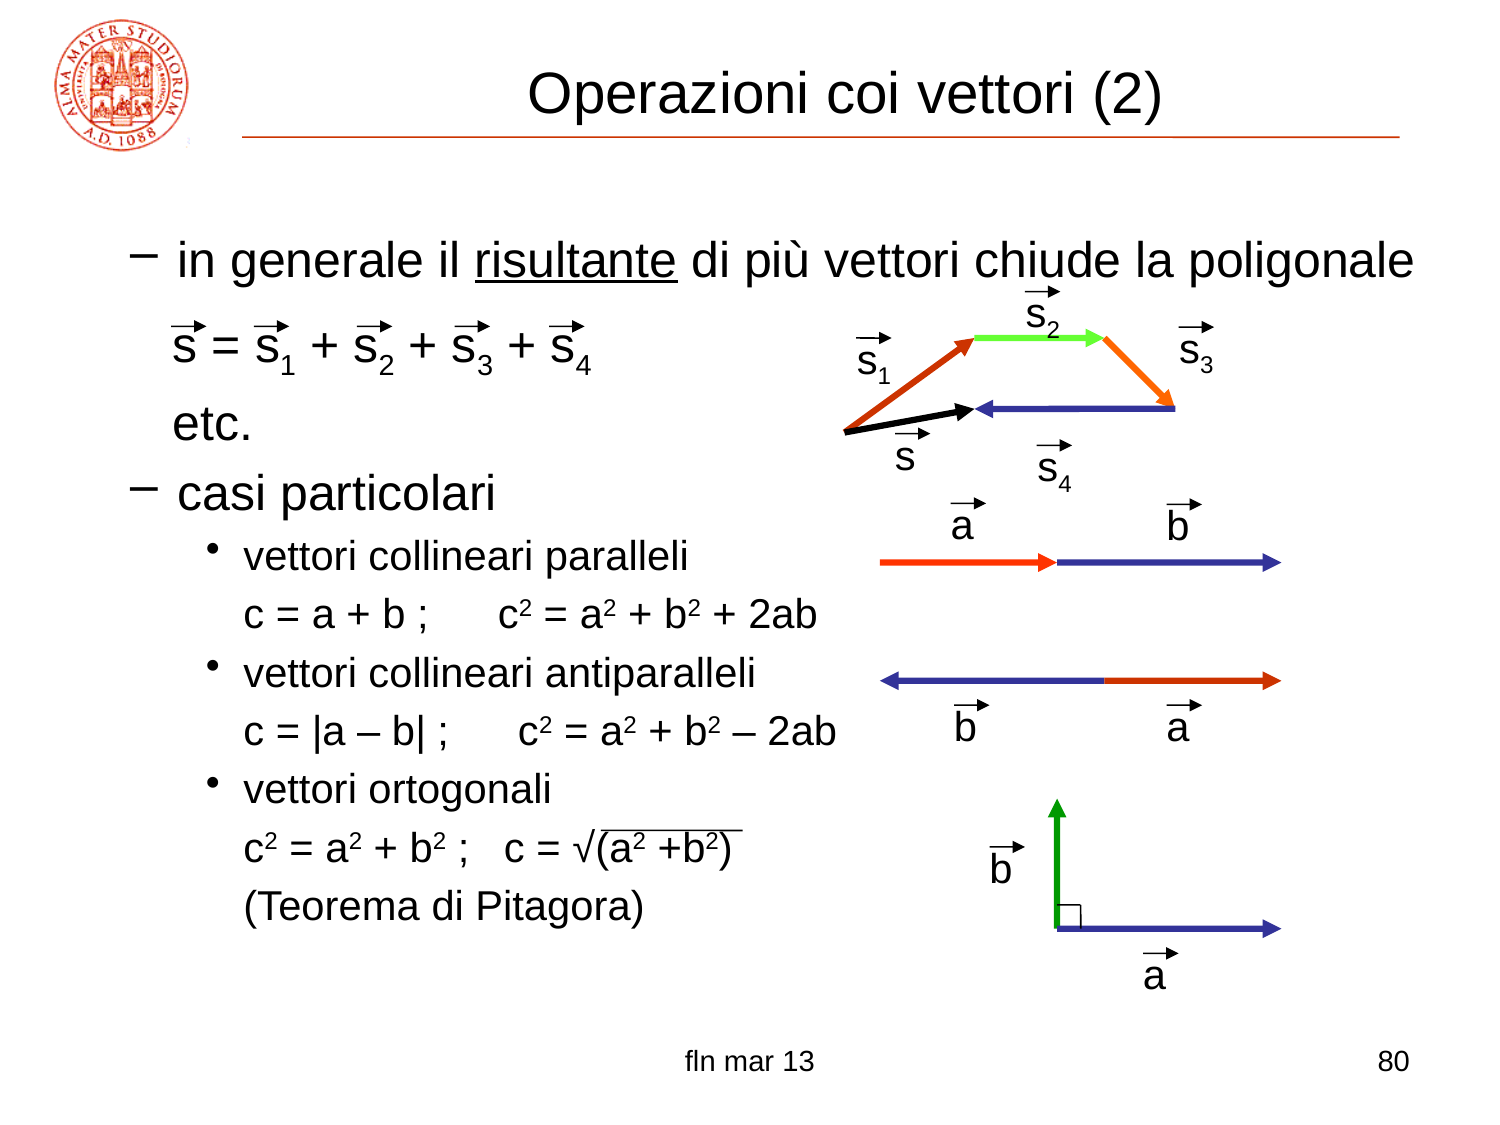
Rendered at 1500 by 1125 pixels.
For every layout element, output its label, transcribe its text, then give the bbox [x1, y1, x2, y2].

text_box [1009, 278, 1077, 345]
text_box [1082, 331, 1104, 345]
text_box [1151, 692, 1206, 758]
text_box [974, 402, 1176, 416]
text_box [989, 556, 1057, 569]
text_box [1127, 940, 1182, 1006]
text_box [913, 338, 974, 383]
text_box [1050, 798, 1064, 929]
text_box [935, 490, 990, 556]
text_box [879, 674, 1104, 687]
text_box [1104, 337, 1175, 408]
text_box [356, 320, 393, 333]
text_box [974, 833, 1029, 900]
slide_number 80 [1074, 1034, 1425, 1103]
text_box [1163, 314, 1230, 380]
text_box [938, 692, 993, 758]
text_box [1151, 491, 1206, 557]
text_box [918, 404, 974, 419]
text_box [1081, 922, 1282, 935]
text_box [253, 320, 290, 333]
text_box [454, 320, 491, 333]
text_box in generale il risultante di più vettori chiude la poligonale s = s1 + s2 + s3 + s4 etc. casi particolari vettori collineari paralleli c = a + b ; c2 = a2 + b2 + 2ab vettori collineari antiparalleli c = |a – b| ; c2 = a2 + b2 – 2ab vettori ortogonali c2 = a2 + b2 ; c = √(a2 +b2) (Teorema di Pitagora) [41, 220, 1447, 1005]
text_box [171, 320, 207, 333]
text_box Operazioni coi vettori (2) [277, 42, 1415, 137]
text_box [1021, 432, 1088, 498]
picture [53, 18, 190, 168]
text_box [879, 420, 932, 487]
text_box [549, 320, 585, 333]
footer fln mar 13 [512, 1034, 988, 1103]
text_box [1207, 556, 1282, 569]
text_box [840, 324, 908, 391]
text_box [1104, 674, 1282, 687]
